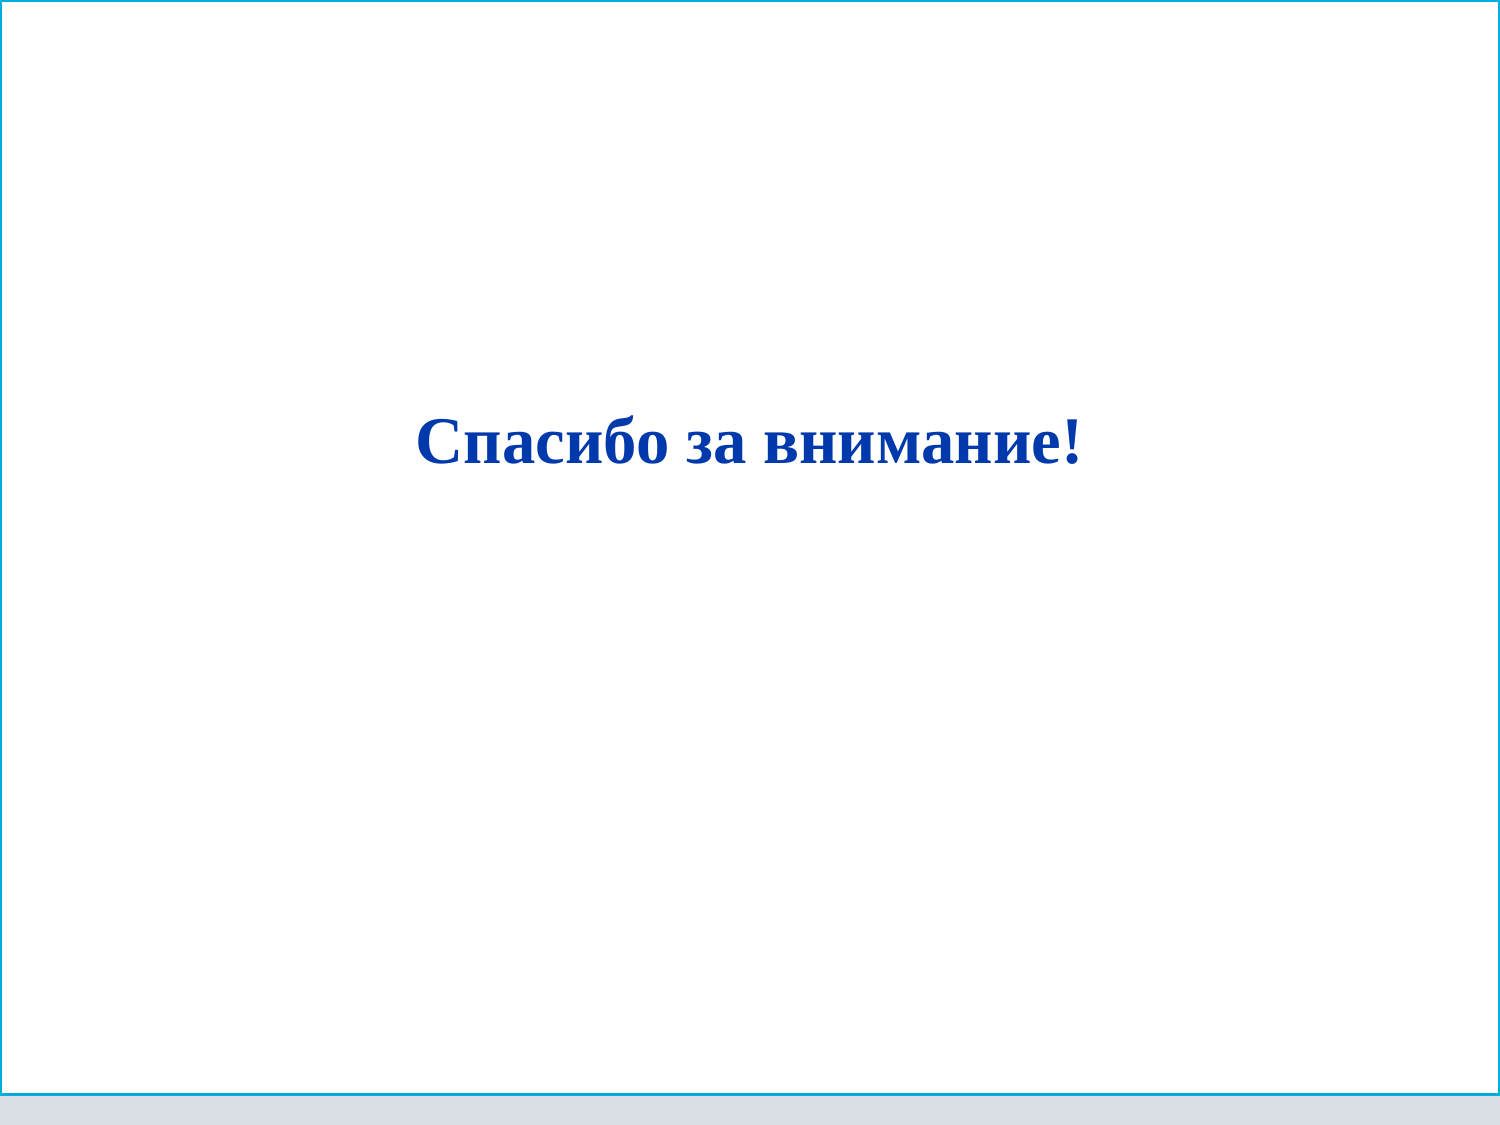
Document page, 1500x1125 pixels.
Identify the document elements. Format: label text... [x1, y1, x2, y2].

text_box Спасибо за внимание! [0, 0, 1500, 1096]
slide_number 45 [1350, 1096, 1475, 1103]
